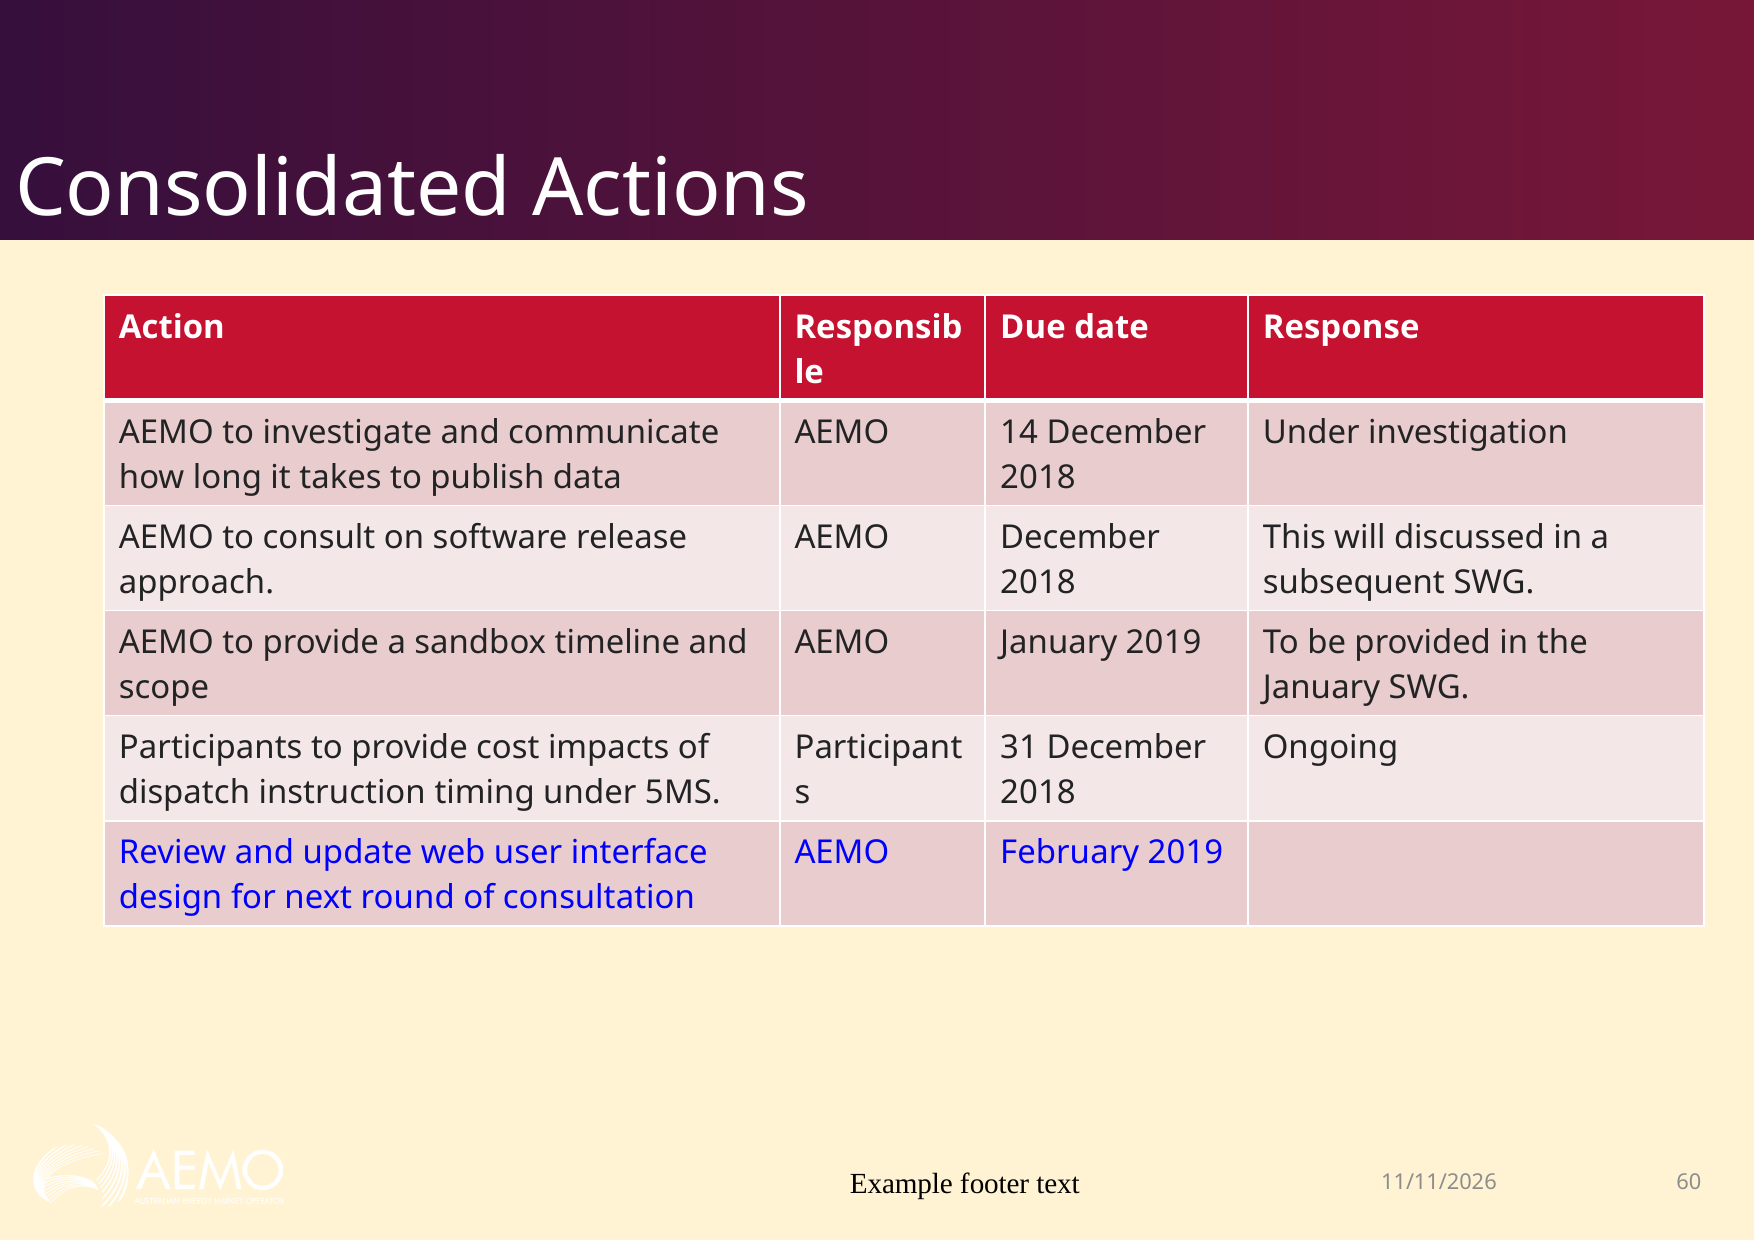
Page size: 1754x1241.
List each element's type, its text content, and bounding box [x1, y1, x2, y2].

table_header Response [1249, 296, 1703, 398]
table_cell AEMO to consult on software release approach. [105, 506, 779, 610]
table_header Action [105, 296, 779, 398]
table_cell [1249, 822, 1703, 925]
table_header Responsible [781, 296, 984, 398]
table_cell 14 December 2018 [986, 403, 1247, 505]
table_cell Under investigation [1249, 403, 1703, 505]
picture [33, 1124, 284, 1207]
table_cell This will discussed in a subsequent SWG. [1249, 506, 1703, 610]
table_cell January 2019 [986, 611, 1247, 715]
table_cell AEMO [781, 822, 984, 925]
footer Example footer text [580, 1149, 1349, 1216]
table_cell Participants [781, 716, 984, 820]
table_cell AEMO to provide a sandbox timeline and scope [105, 611, 779, 715]
slide_number 60 [1633, 1149, 1717, 1216]
table_cell AEMO [781, 403, 984, 505]
table_cell AEMO to investigate and communicate how long it takes to publish data [105, 403, 779, 505]
table_cell Ongoing [1249, 716, 1703, 820]
table_cell December 2018 [986, 506, 1247, 610]
table_cell Review and update web user interface design for next round of consultation [105, 822, 779, 925]
table_cell AEMO [781, 506, 984, 610]
table_cell AEMO [781, 611, 984, 715]
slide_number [1366, 1149, 1616, 1216]
table_cell To be provided in the January SWG. [1249, 611, 1703, 715]
table_header Due date [986, 296, 1247, 398]
title Consolidated Actions [0, 68, 1392, 240]
table_cell Participants to provide cost impacts of dispatch instruction timing under 5MS. [105, 716, 779, 820]
table_cell 31 December 2018 [986, 716, 1247, 820]
table_cell February 2019 [986, 822, 1247, 925]
